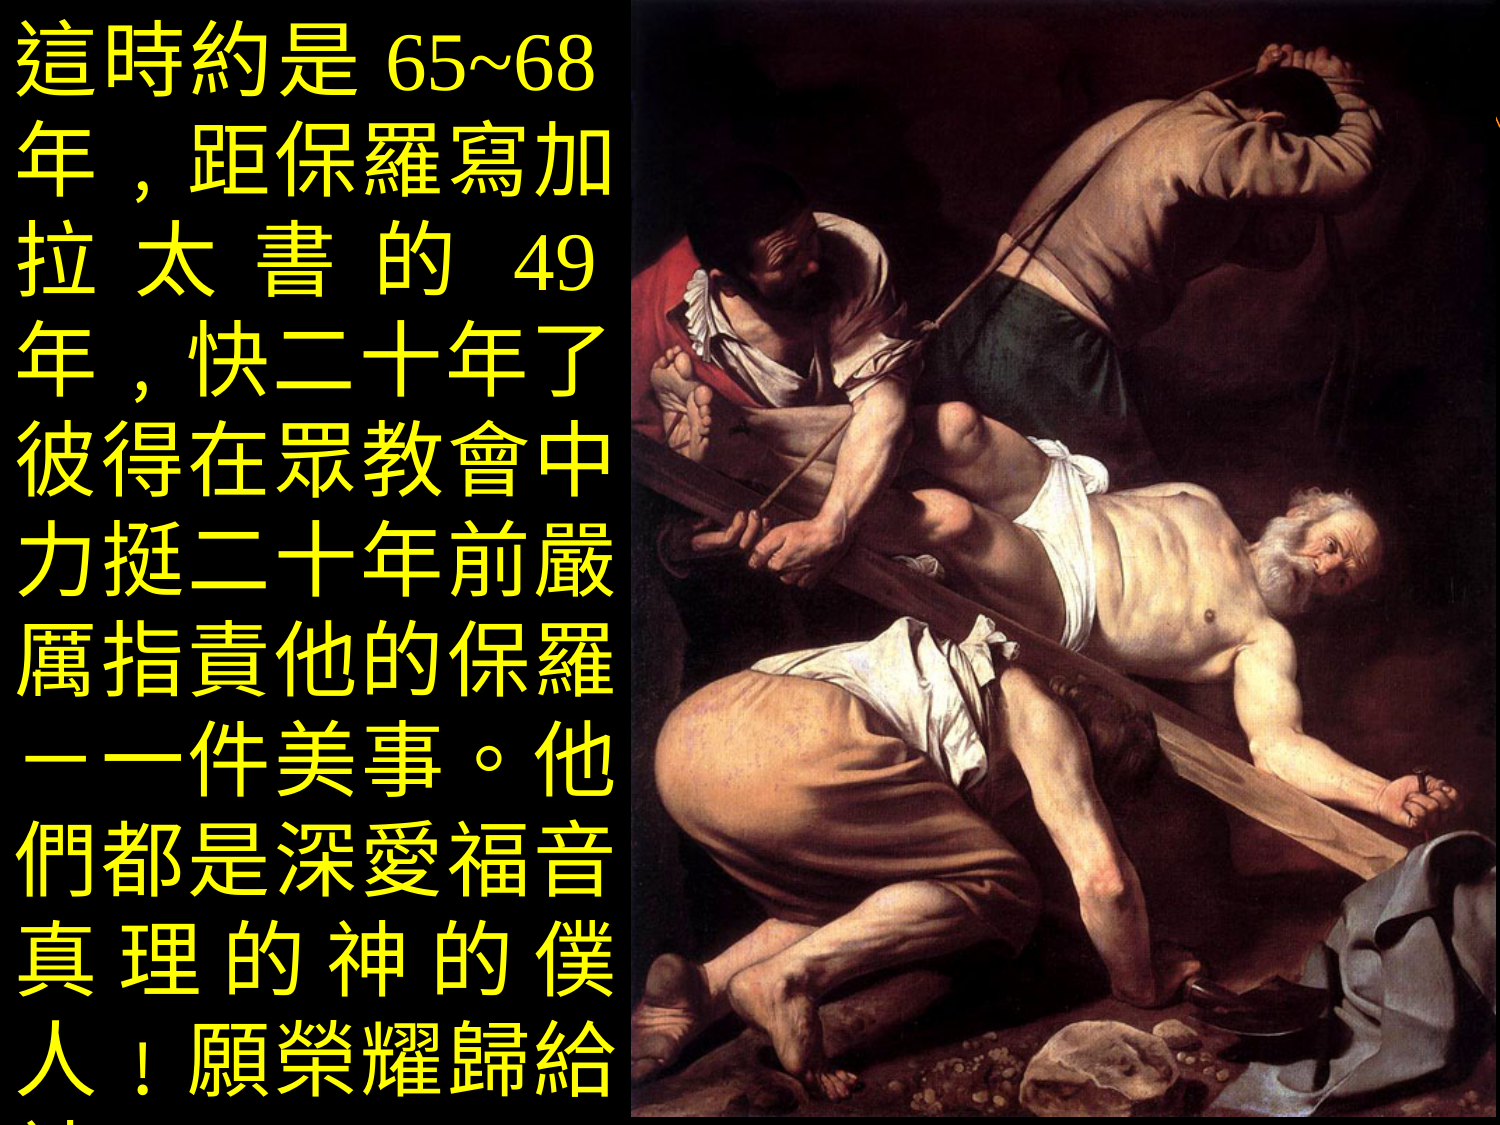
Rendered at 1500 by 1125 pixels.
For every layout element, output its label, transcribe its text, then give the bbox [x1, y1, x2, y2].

picture [631, 0, 1496, 1117]
text_box 這時約是65~68年﹐距保羅寫加拉太書的49年﹐快二十年了。彼得在眾教會中力挺二十年前嚴厲指責他的保羅－一件美事。他們都是深愛福音真理的神的僕人﹗願榮耀歸給神。 [0, 0, 632, 1125]
